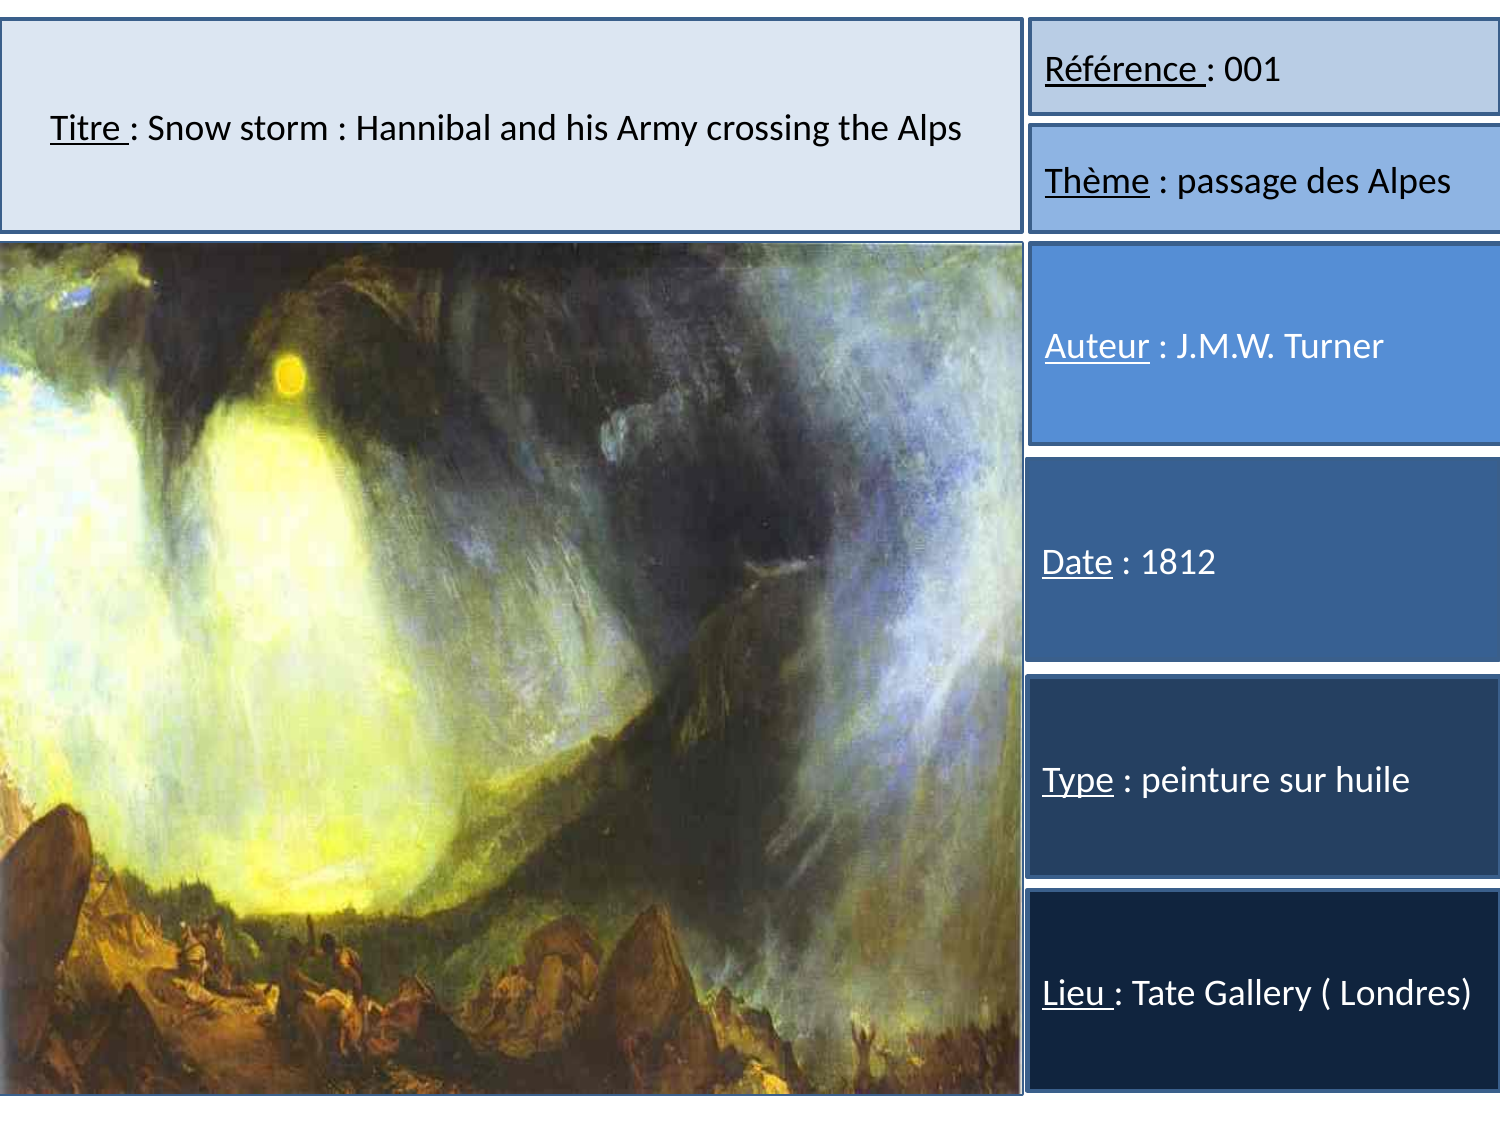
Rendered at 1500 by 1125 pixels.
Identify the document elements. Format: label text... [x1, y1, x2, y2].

text_box Référence : 001 [1028, 17, 1500, 116]
text_box Thème : passage des Alpes [1028, 123, 1500, 234]
text_box Type : peinture sur huile [1026, 674, 1500, 879]
text_box Titre : Snow storm : Hannibal and his Army crossing the Alps [0, 17, 1024, 234]
text_box Date : 1812 [1026, 457, 1500, 662]
text_box Lieu : Tate Gallery ( Londres) [1026, 888, 1500, 1093]
picture [0, 243, 1022, 1095]
text_box Auteur : J.M.W. Turner [1028, 241, 1500, 446]
